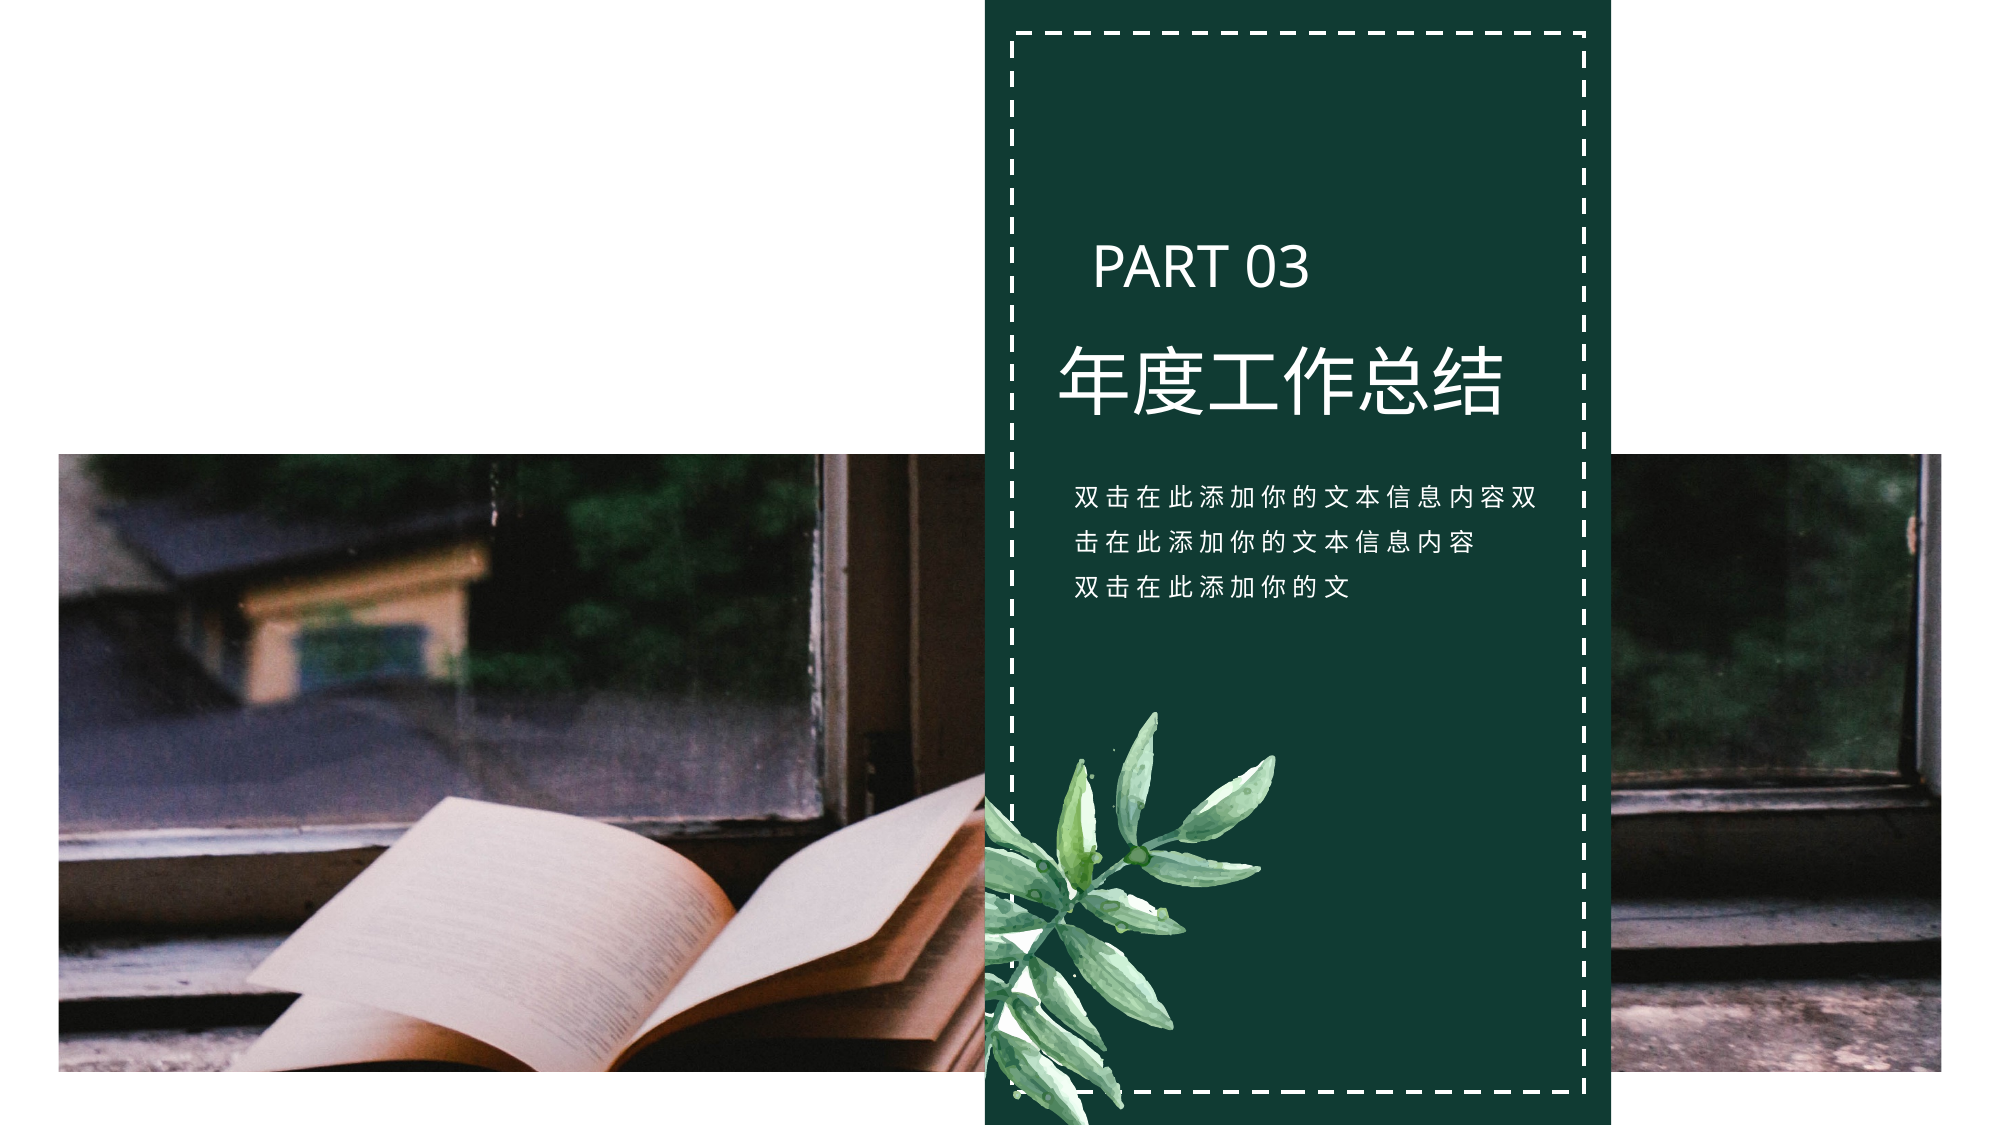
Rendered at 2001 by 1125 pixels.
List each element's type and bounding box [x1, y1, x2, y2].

picture [58, 454, 1276, 1125]
picture [1612, 454, 1942, 1072]
text_box [984, 0, 1612, 1125]
